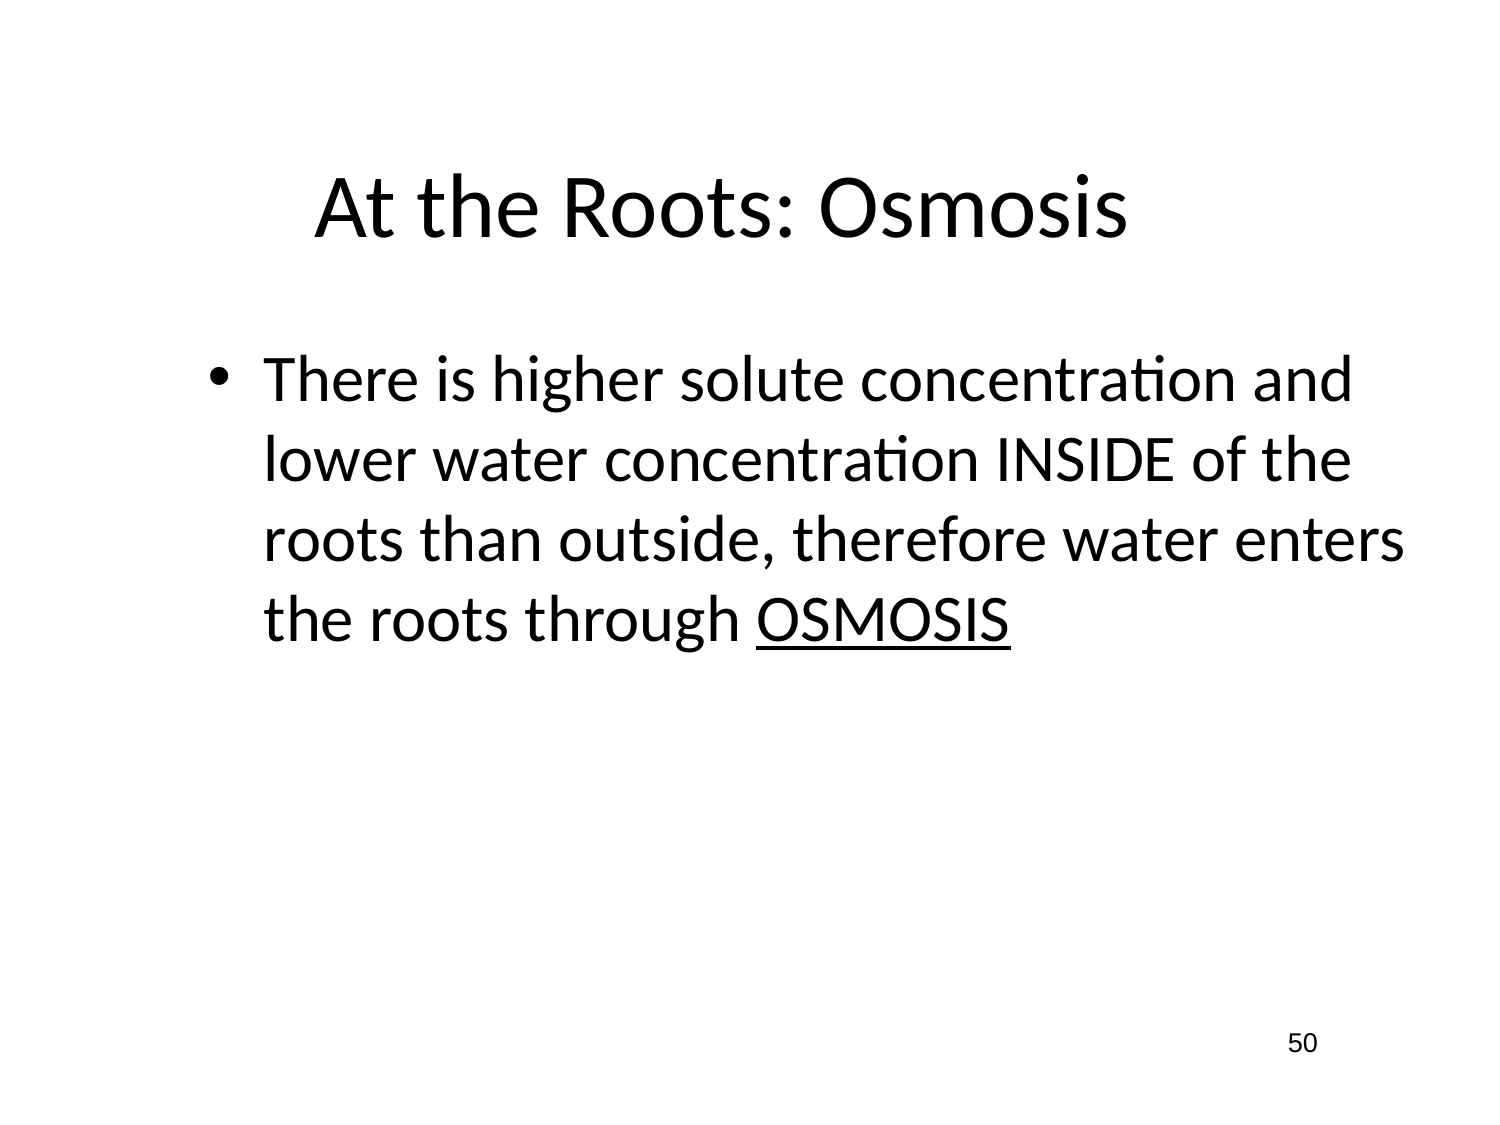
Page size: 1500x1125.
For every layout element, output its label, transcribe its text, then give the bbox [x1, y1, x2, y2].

list There is higher solute concentration and lower water concentration INSIDE of the roots than outside, therefore water enters the roots through OSMOSIS [192, 327, 1467, 1125]
title At the Roots: Osmosis [87, 99, 1362, 303]
text_box 50 [1283, 1025, 1323, 1058]
